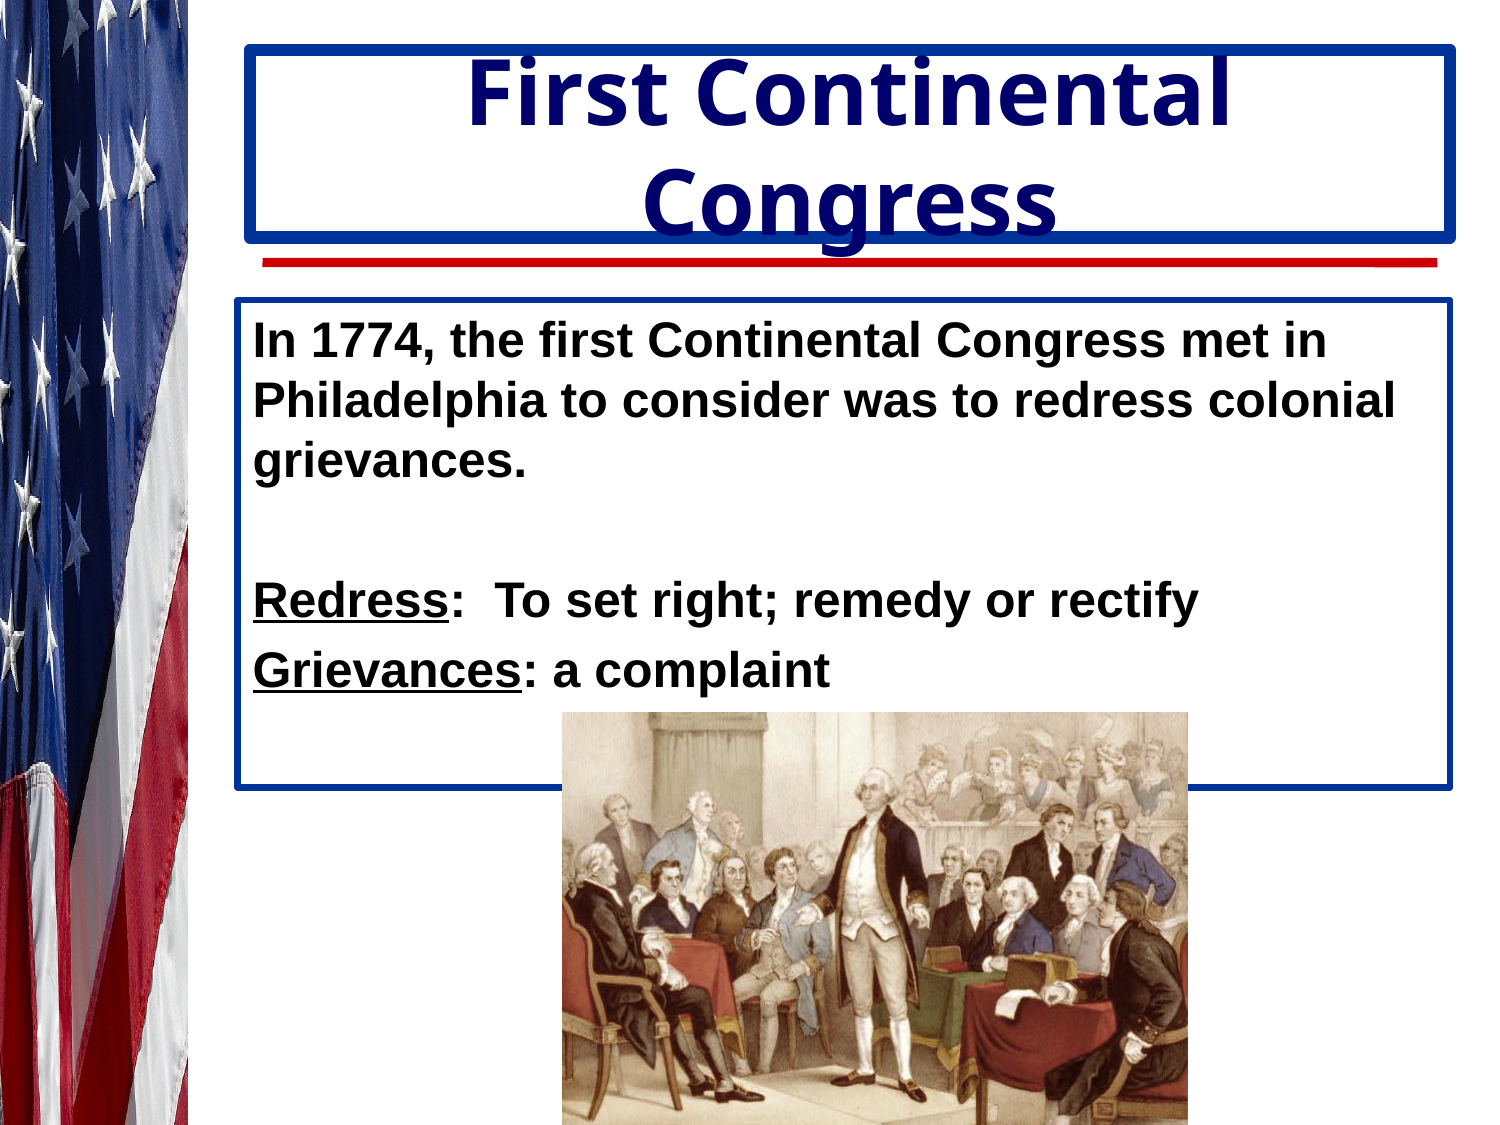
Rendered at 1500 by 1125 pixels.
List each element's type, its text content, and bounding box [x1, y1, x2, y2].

picture [562, 712, 1188, 1125]
subtitle In 1774, the first Continental Congress met in Philadelphia to consider was to redress colonial grievances. Redress: To set right; remedy or rectify Grievances: a complaint [237, 299, 1450, 788]
picture [0, 0, 188, 1125]
title First Continental Congress [249, 50, 1450, 238]
